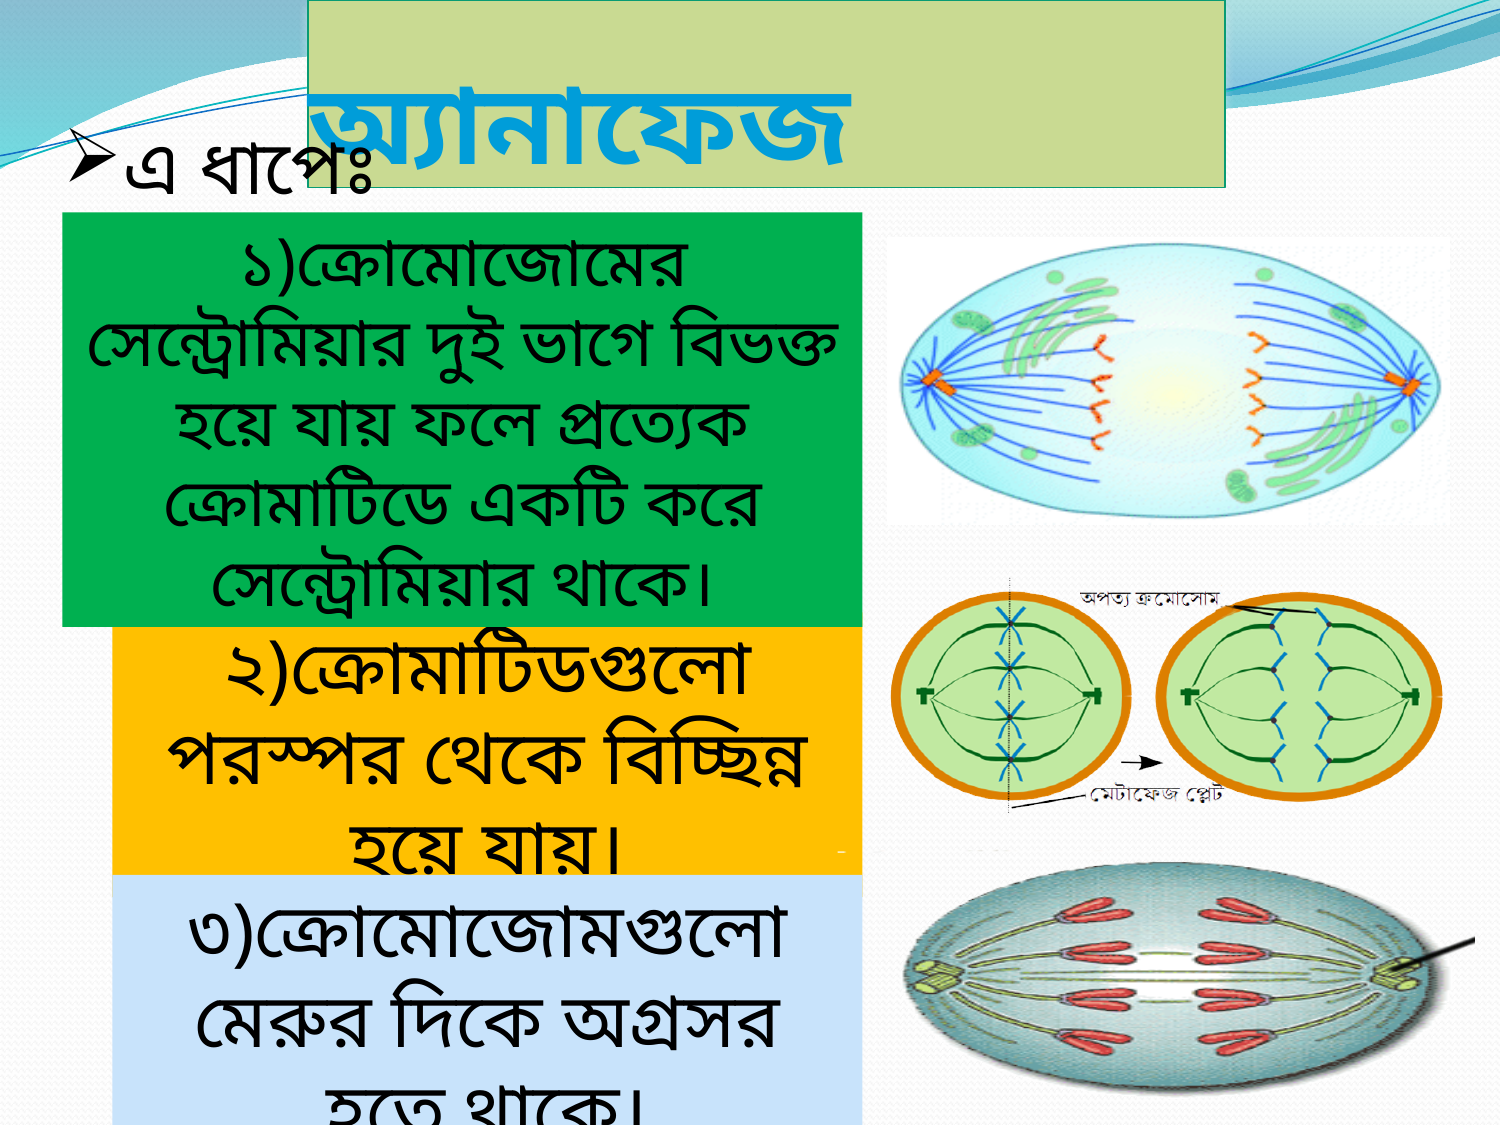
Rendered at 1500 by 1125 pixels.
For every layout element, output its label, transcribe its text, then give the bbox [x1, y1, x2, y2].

text_box ২)ক্রোমাটিডগুলো পরস্পর থেকে বিচ্ছিন্ন হয়ে যায়। [112, 627, 863, 874]
picture [837, 849, 1476, 1099]
text_box এ ধাপেঃ [49, 112, 392, 218]
text_box ১)ক্রোমোজোমের সেন্ট্রোমিয়ার দুই ভাগে বিভক্ত হয়ে যায় ফলে প্রত্যেক ক্রোমাটিডে একটি করে সেন্ট্রোমিয়ার থাকে। [62, 212, 863, 627]
picture [887, 237, 1451, 526]
title অ্যানাফেজ [307, 0, 1226, 188]
text_box ৩)ক্রোমোজোমগুলো মেরুর দিকে অগ্রসর হতে থাকে। [112, 874, 863, 1125]
picture [887, 569, 1451, 826]
